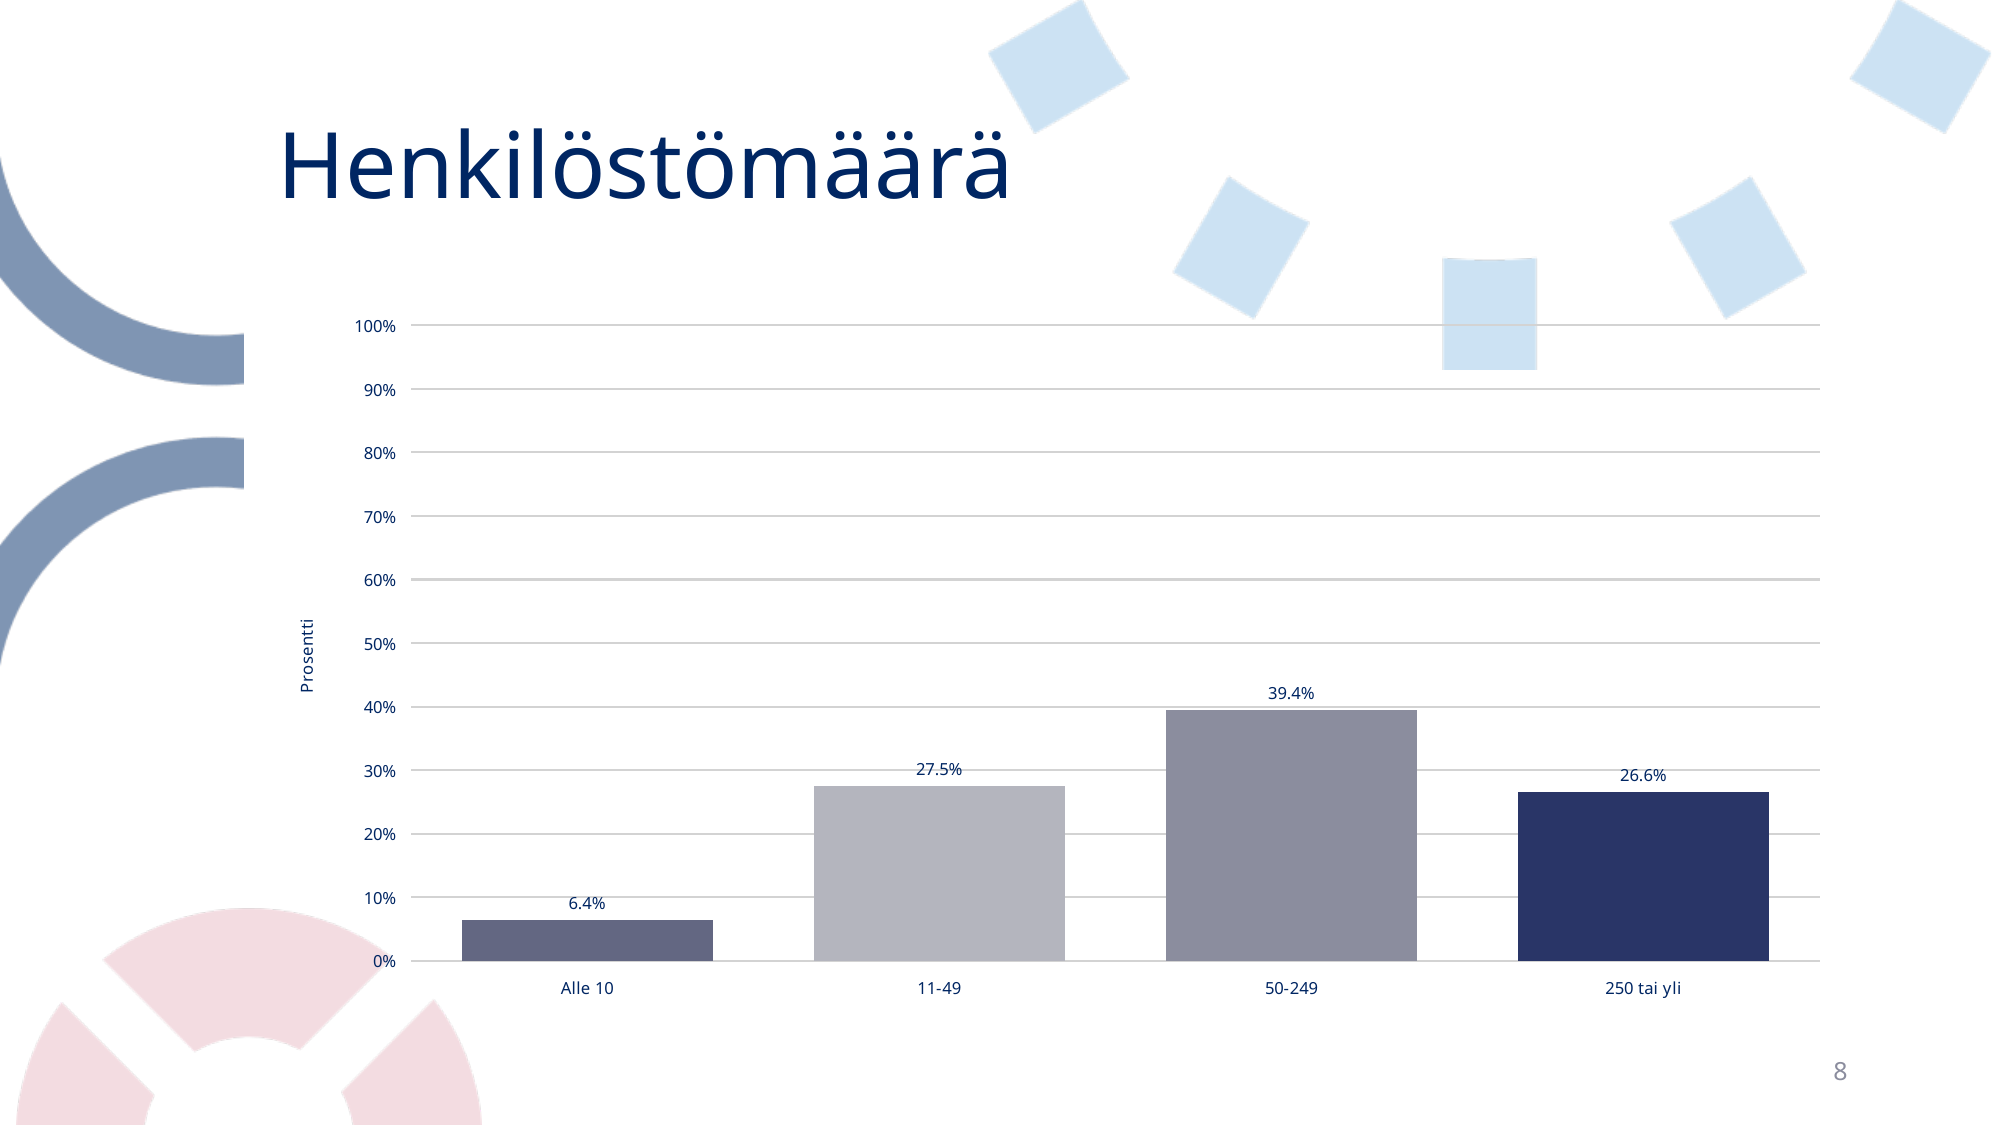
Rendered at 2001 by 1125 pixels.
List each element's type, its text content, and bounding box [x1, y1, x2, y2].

picture [16, 907, 482, 1125]
picture [988, 0, 1992, 370]
title Henkilöstömäärä [262, 59, 1852, 278]
slide_number 8 [1412, 1042, 1863, 1103]
picture [0, 155, 244, 668]
chart [262, 299, 1852, 1014]
